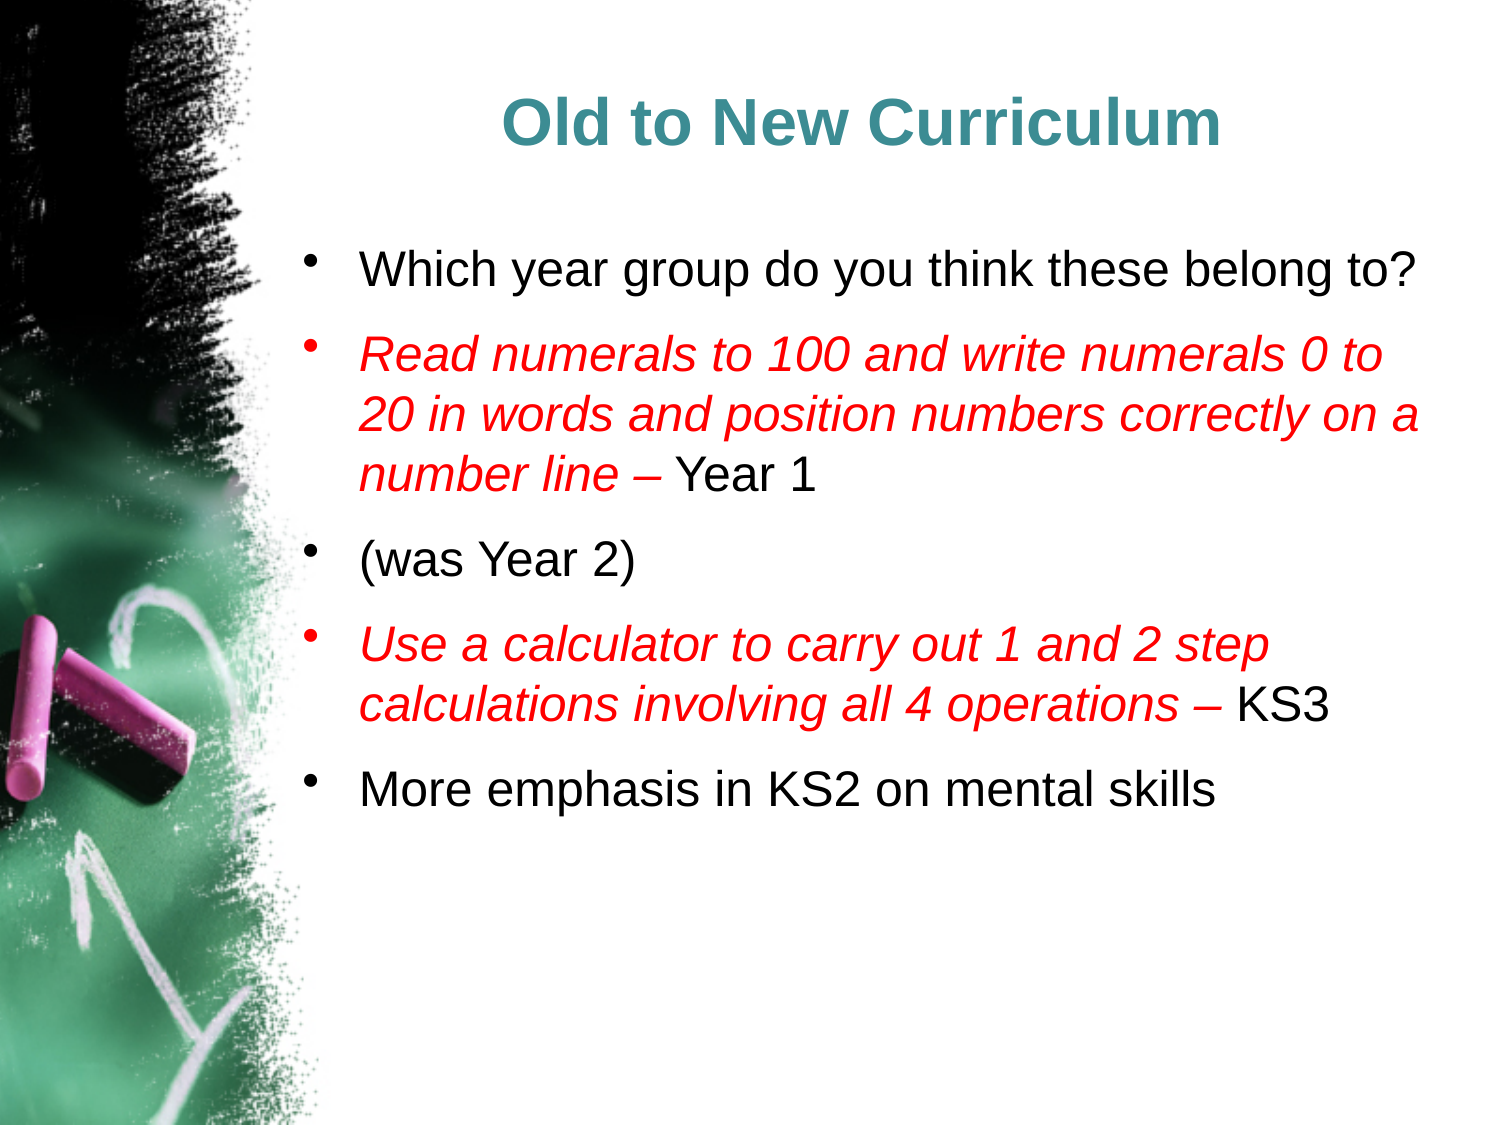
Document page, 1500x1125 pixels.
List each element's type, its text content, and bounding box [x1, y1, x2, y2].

picture [0, 0, 1500, 1125]
list Which year group do you think these belong to? Read numerals to 100 and write numerals 0 to 20 in words and position numbers correctly on a number line – Year 1 (was Year 2) Use a calculator to carry out 1 and 2 step calculations involving all 4 operations – KS3 More emphasis in KS2 on mental skills [287, 228, 1438, 979]
title Old to New Curriculum [287, 50, 1438, 188]
